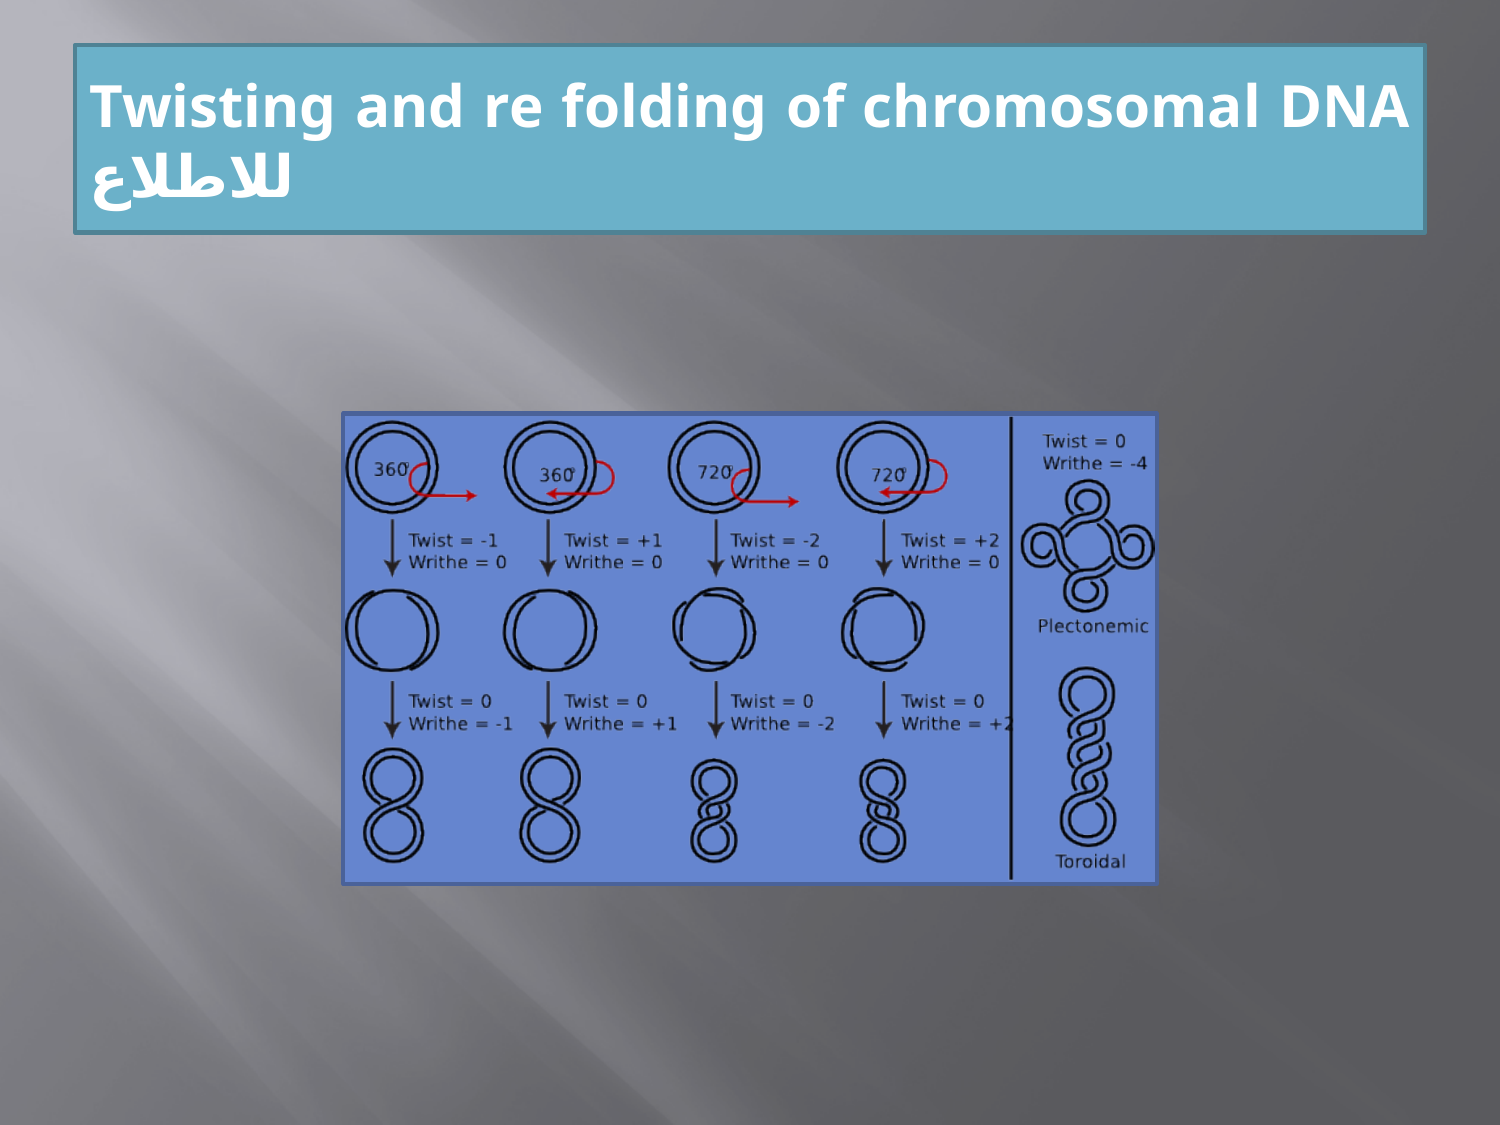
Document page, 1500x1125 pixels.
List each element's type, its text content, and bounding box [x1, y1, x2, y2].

title Twisting and re folding of chromosomal DNA للاطلاع [73, 43, 1427, 235]
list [345, 415, 1155, 882]
